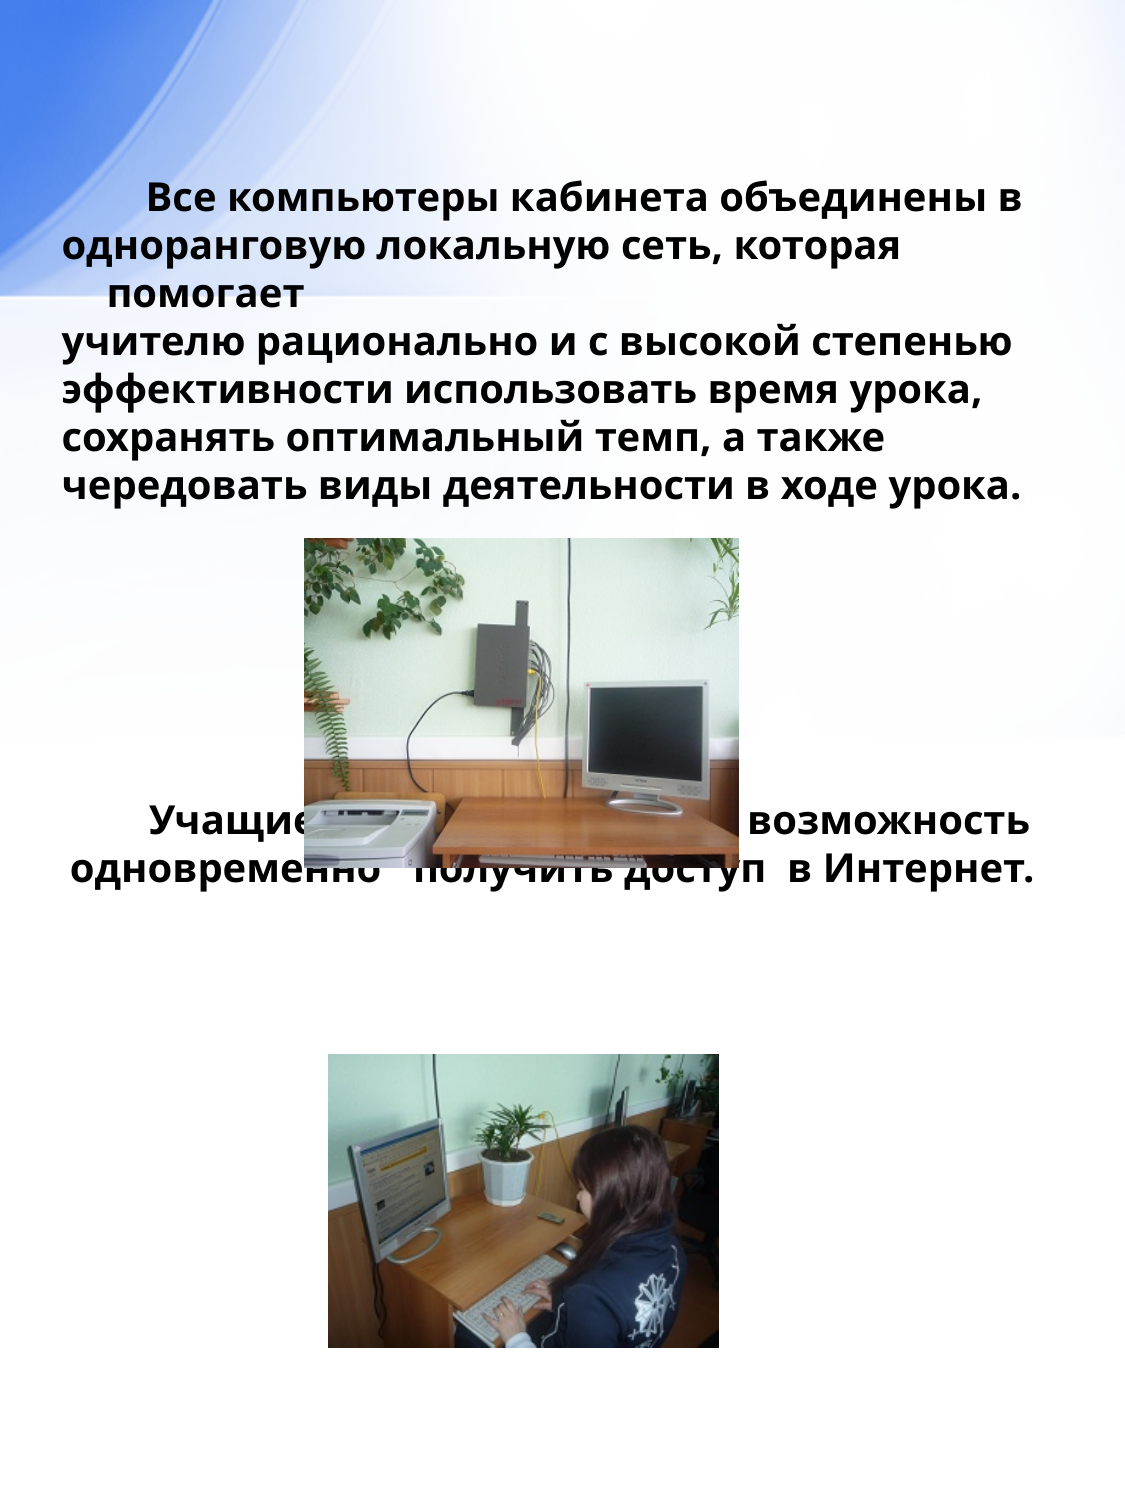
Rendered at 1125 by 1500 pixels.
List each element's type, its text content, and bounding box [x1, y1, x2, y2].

list Все компьютеры кабинета объединены в одноранговую локальную сеть, которая помогает учителю рационально и с высокой степенью эффективности использовать время урока, сохранять оптимальный темп, а также чередовать виды деятельности в ходе урока. Учащиеся и учителя имеют возможность одновременно получить доступ в Интернет. [46, 164, 1060, 1043]
picture [0, 0, 1125, 1500]
